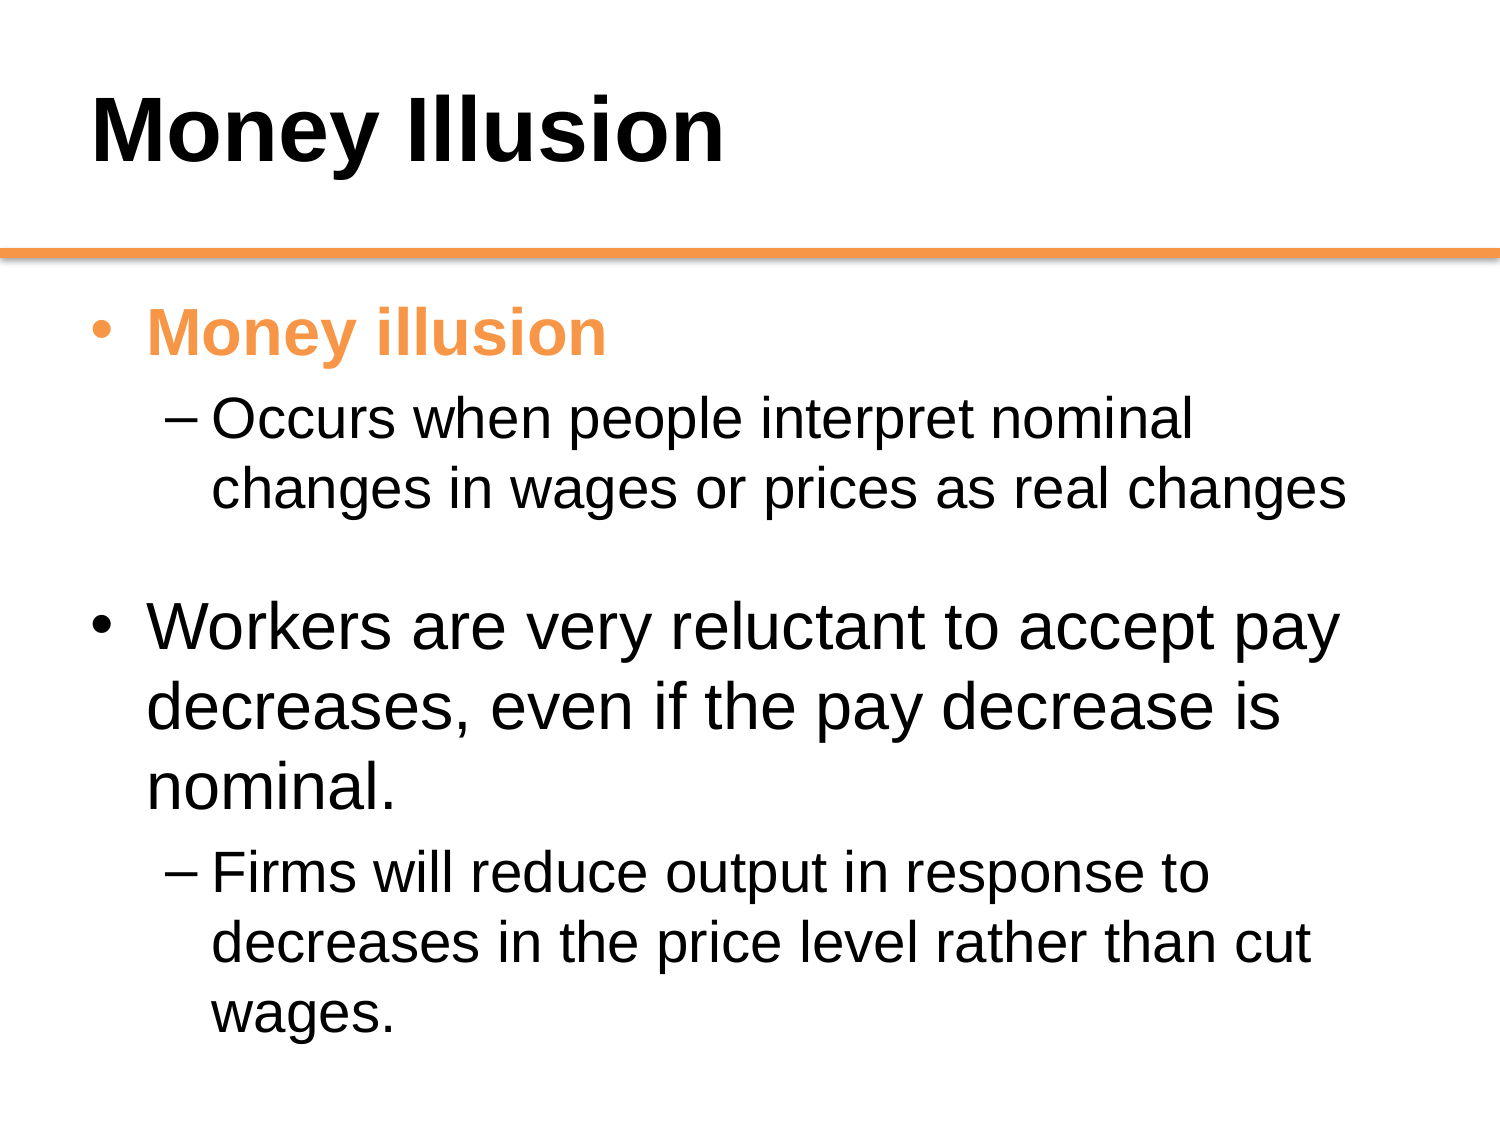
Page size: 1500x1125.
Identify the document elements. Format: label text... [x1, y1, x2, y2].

list Money illusion Occurs when people interpret nominal changes in wages or prices as real changes Workers are very reluctant to accept pay decreases, even if the pay decrease is nominal. Firms will reduce output in response to decreases in the price level rather than cut wages. [74, 280, 1426, 1085]
title Money Illusion [74, 0, 1426, 251]
